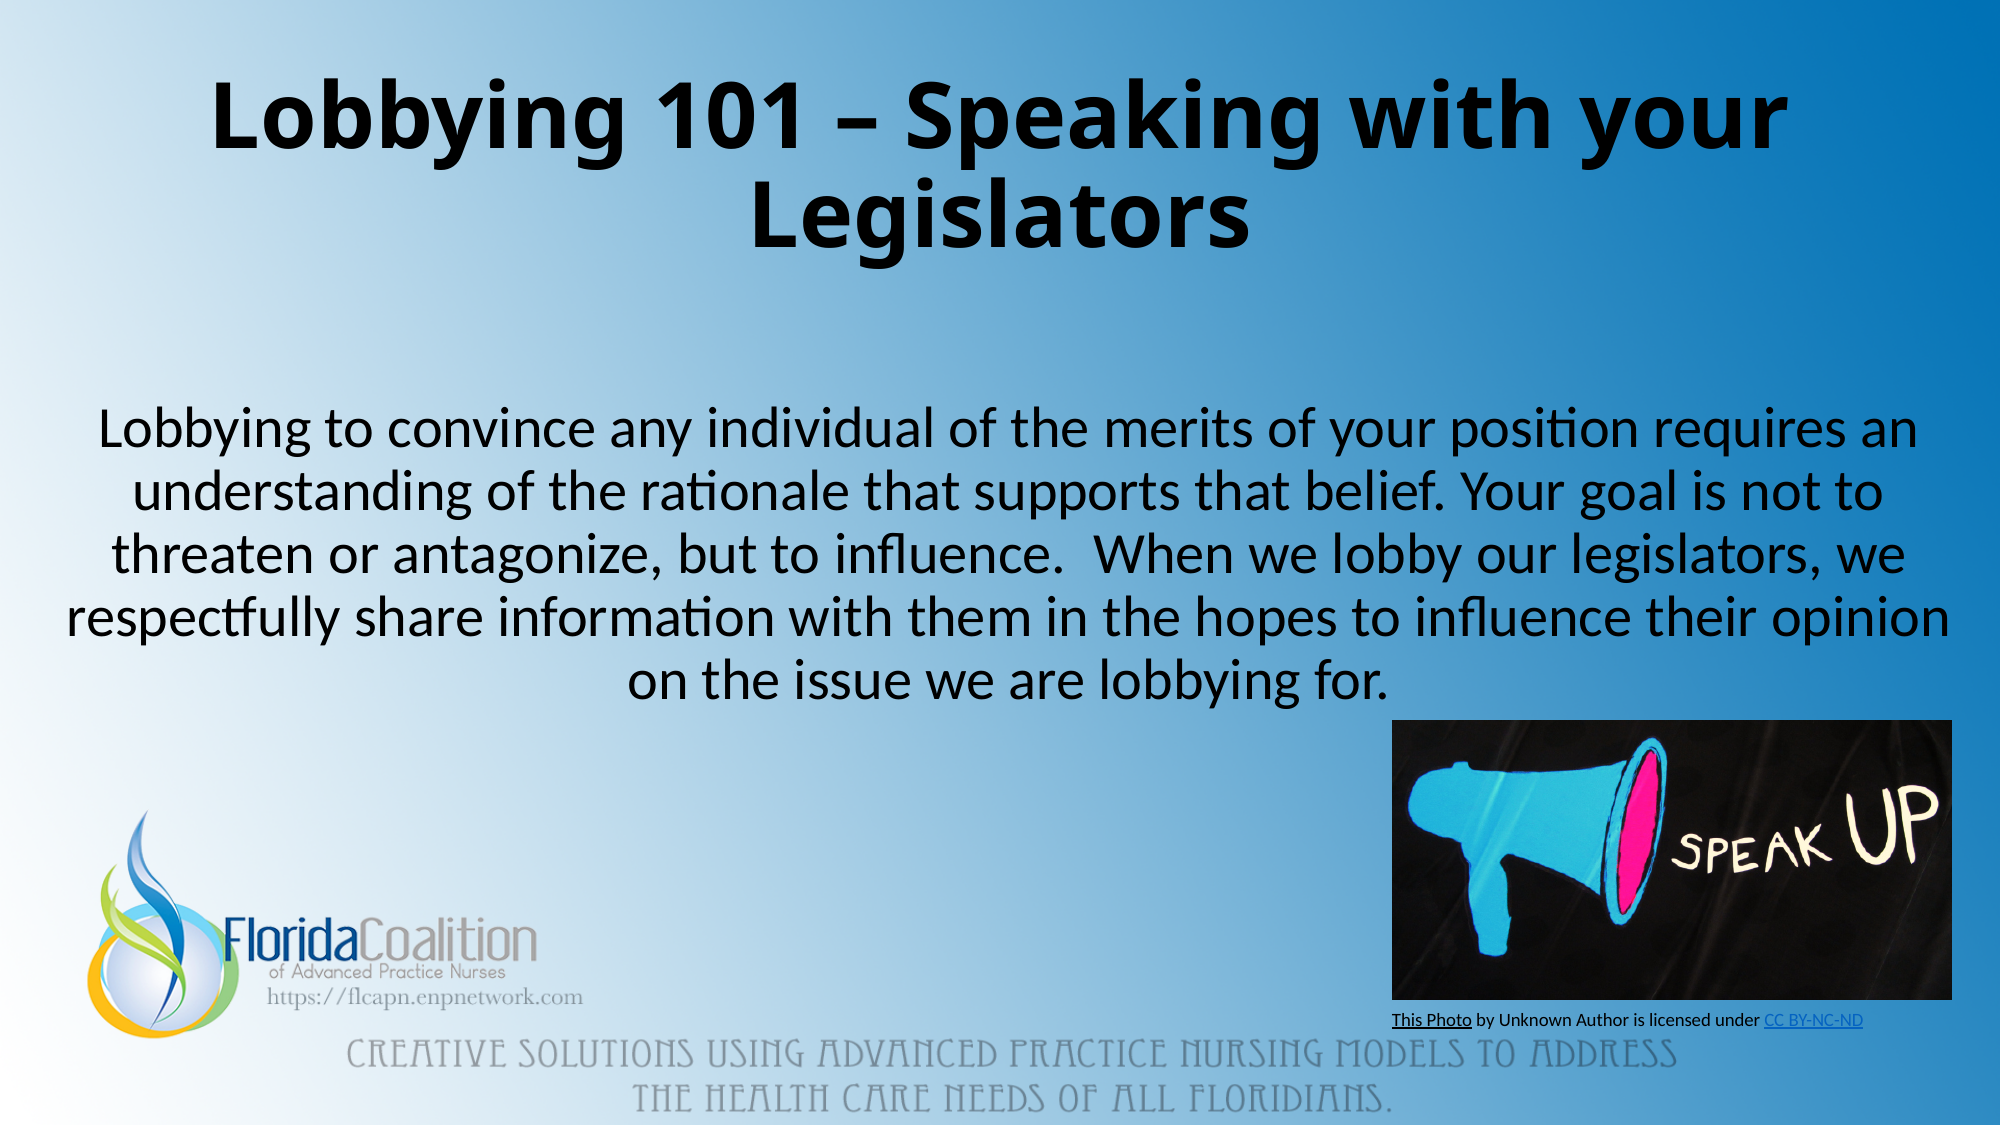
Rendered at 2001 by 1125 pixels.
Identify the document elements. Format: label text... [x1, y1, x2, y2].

list Lobbying to convince any individual of the merits of your position requires an understanding of the rationale that supports that belief. Your goal is not to threaten or antagonize, but to influence. When we lobby our legislators, we respectfully share information with them in the hopes to influence their opinion on the issue we are lobbying for. [48, 299, 1970, 896]
title Lobbying 101 – Speaking with your Legislators [137, 59, 1863, 278]
text_box This Photo by Unknown Author is licensed under CC BY-NC-ND [1377, 999, 1936, 1038]
picture [0, 0, 2000, 1125]
